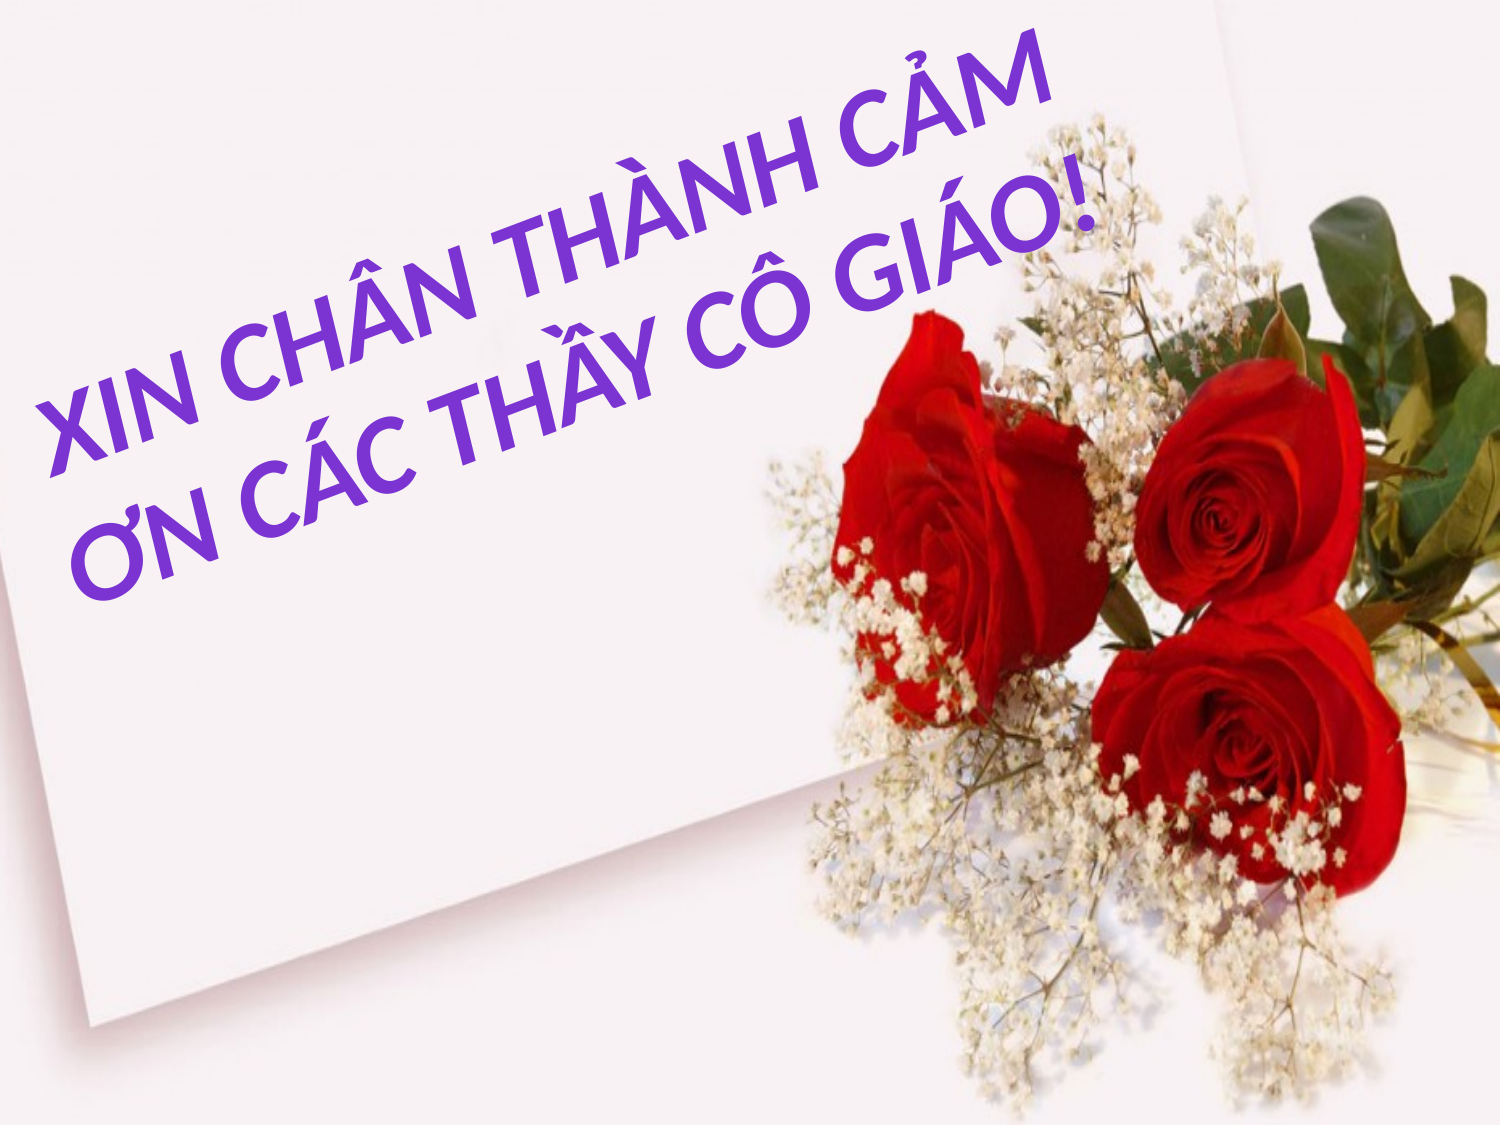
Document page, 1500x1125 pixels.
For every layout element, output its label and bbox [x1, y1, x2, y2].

list [0, 0, 1500, 1125]
